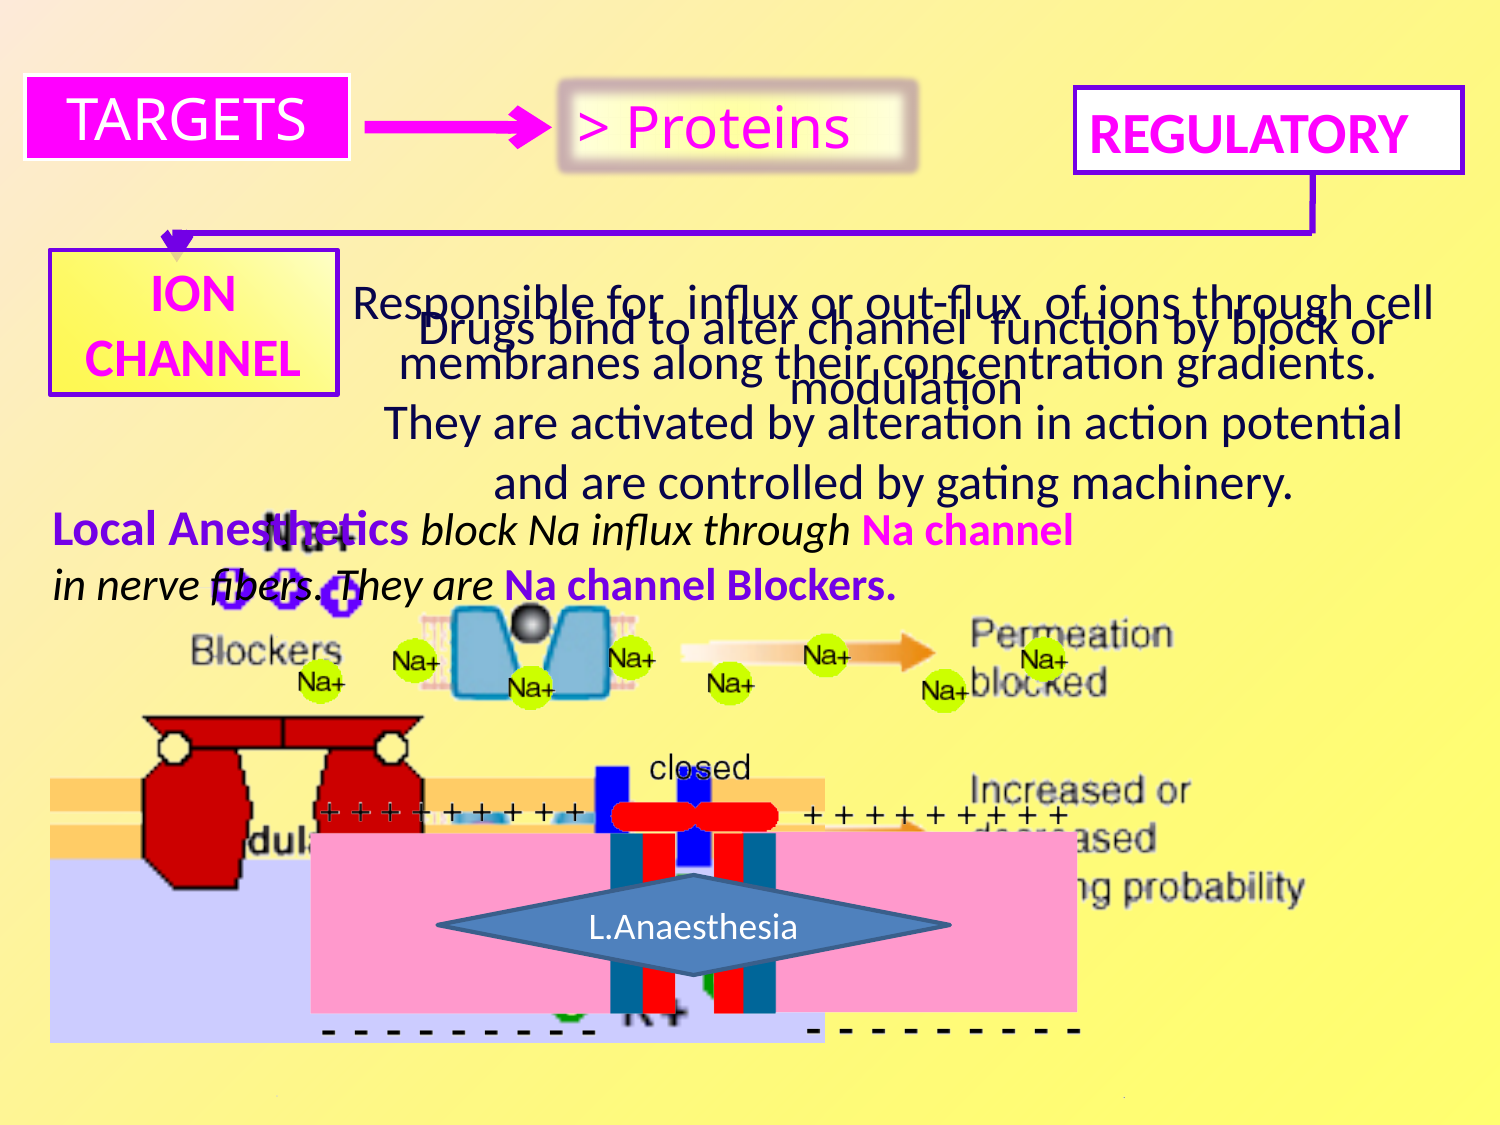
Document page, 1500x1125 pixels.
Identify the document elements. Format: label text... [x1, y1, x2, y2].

text_box Local Anesthetics block Na influx through Na channel in nerve fibers. They are Na channel Blockers. [37, 487, 1463, 618]
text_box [174, 174, 1313, 263]
text_box ION CHANNEL [49, 249, 337, 395]
text_box Drugs bind to alter channel function by block or modulation [387, 287, 1425, 483]
text_box > Proteins [579, 100, 897, 152]
text_box REGULATORY [1074, 87, 1463, 173]
text_box Responsible for influx or out-flux of ions through cell membranes along their concentration gradients. They are activated by alteration in action potential and are controlled by gating machinery. [337, 262, 1450, 487]
text_box TARGETS [24, 75, 350, 160]
picture [49, 499, 1326, 1101]
text_box [0, 0, 1500, 1125]
